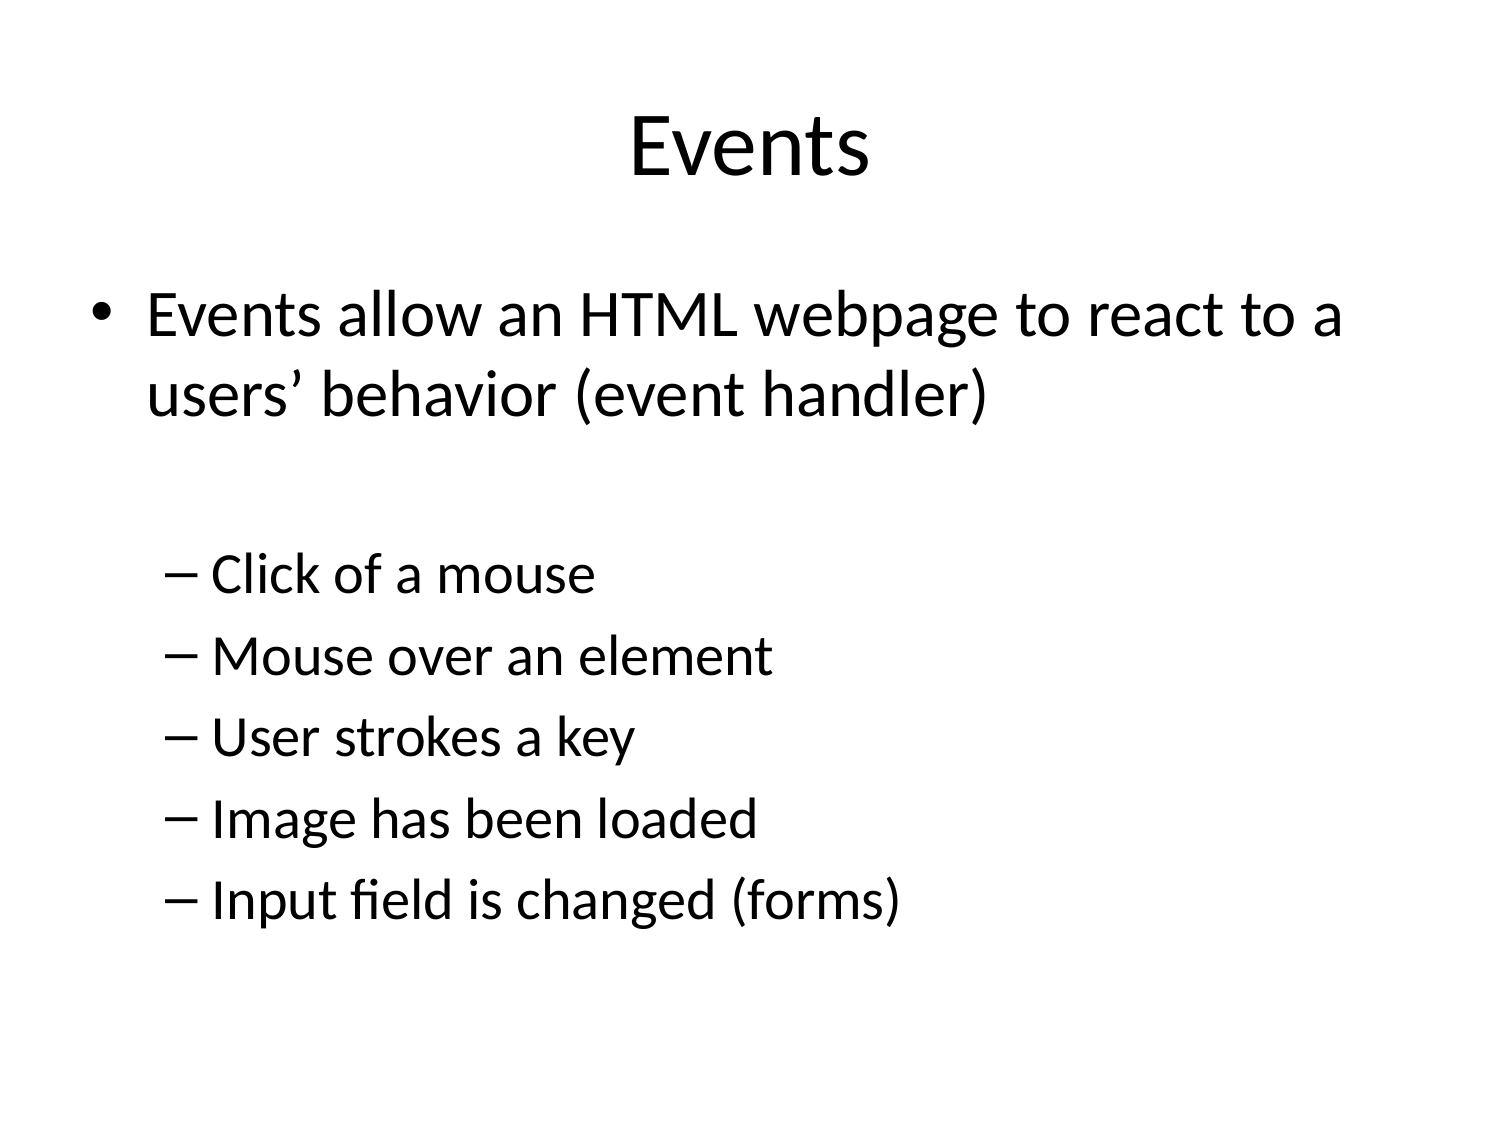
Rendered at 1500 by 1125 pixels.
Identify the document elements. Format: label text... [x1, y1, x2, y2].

list Events allow an HTML webpage to react to a users’ behavior (event handler) Click of a mouse Mouse over an element User strokes a key Image has been loaded Input field is changed (forms) [75, 262, 1425, 1005]
title Events [75, 45, 1425, 233]
